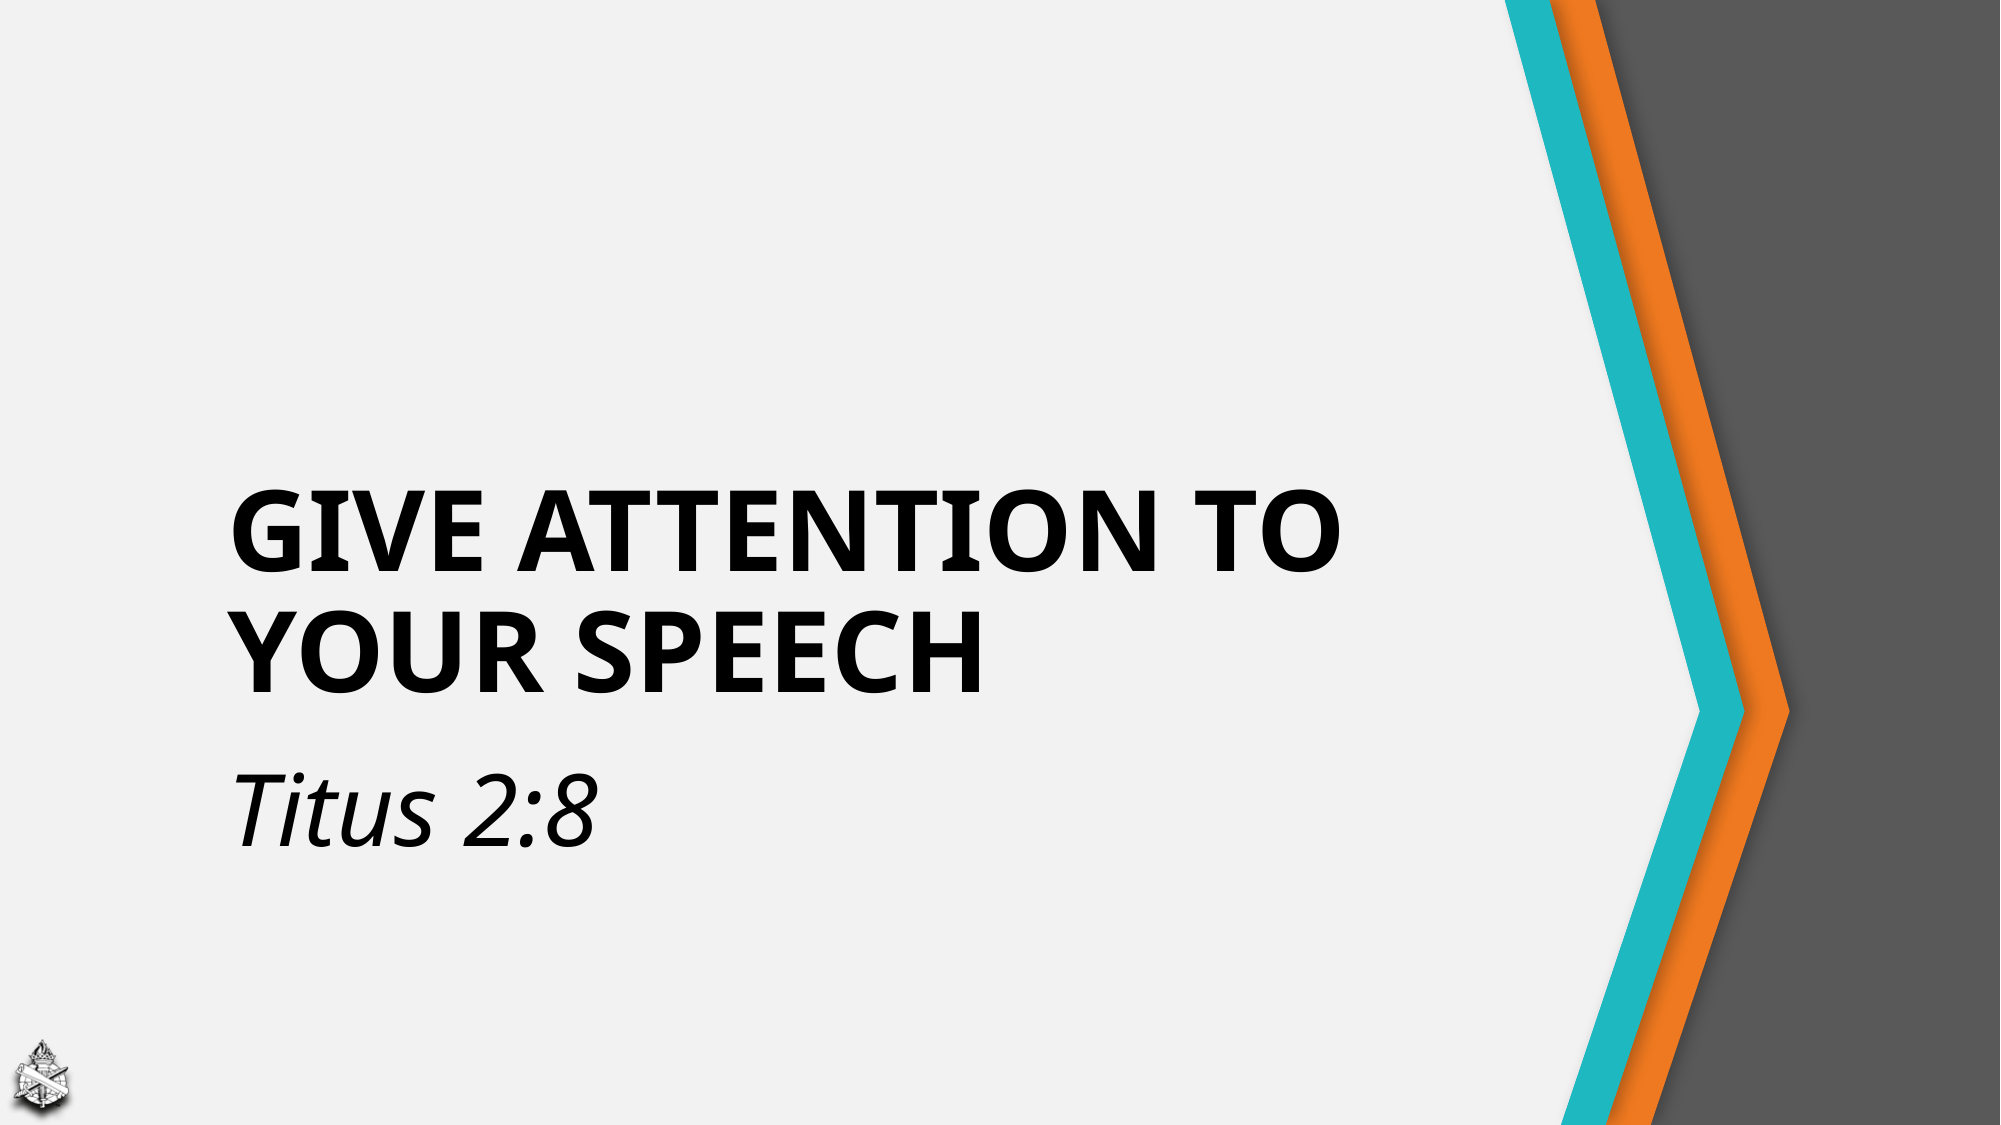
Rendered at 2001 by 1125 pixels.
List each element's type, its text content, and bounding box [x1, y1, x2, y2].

title Give attention to your speech [212, 432, 1533, 725]
picture [13, 1039, 70, 1110]
list Titus 2:8 [212, 752, 1533, 919]
